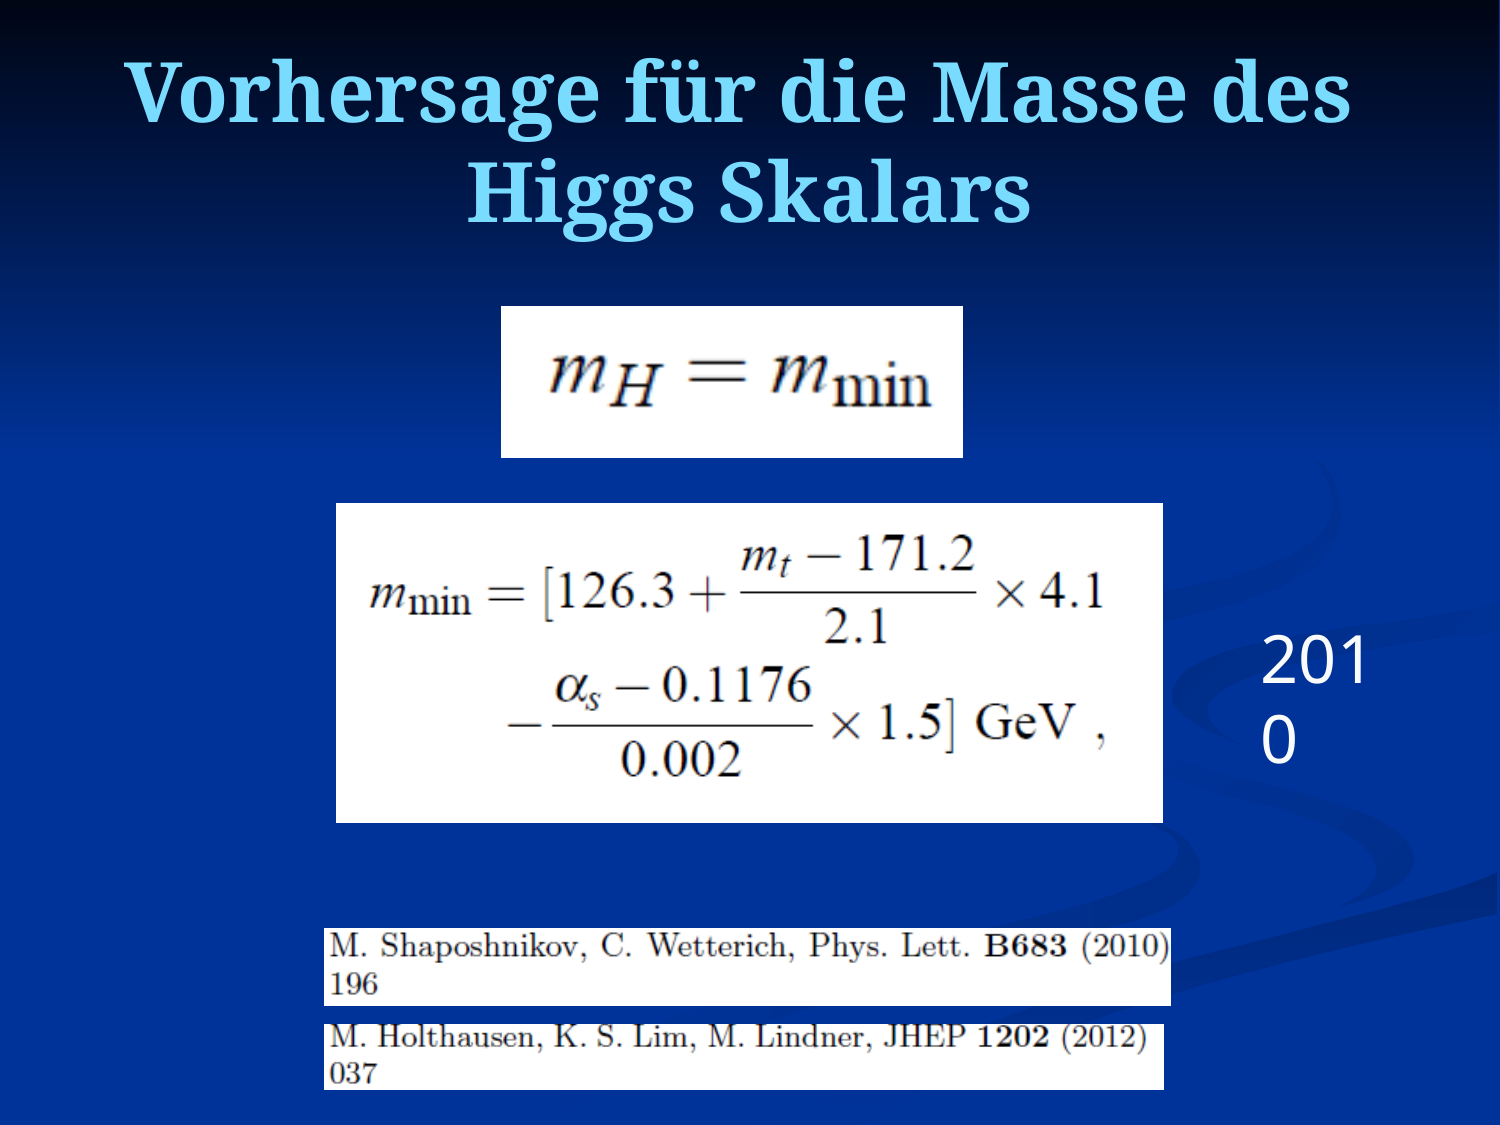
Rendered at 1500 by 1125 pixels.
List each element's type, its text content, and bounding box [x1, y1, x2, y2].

picture [324, 1023, 1164, 1090]
title Vorhersage für die Masse des Higgs Skalars [74, 44, 1426, 233]
picture [501, 306, 963, 459]
text_box 2010 [1246, 609, 1424, 785]
picture [324, 928, 1171, 1006]
picture [336, 503, 1163, 823]
